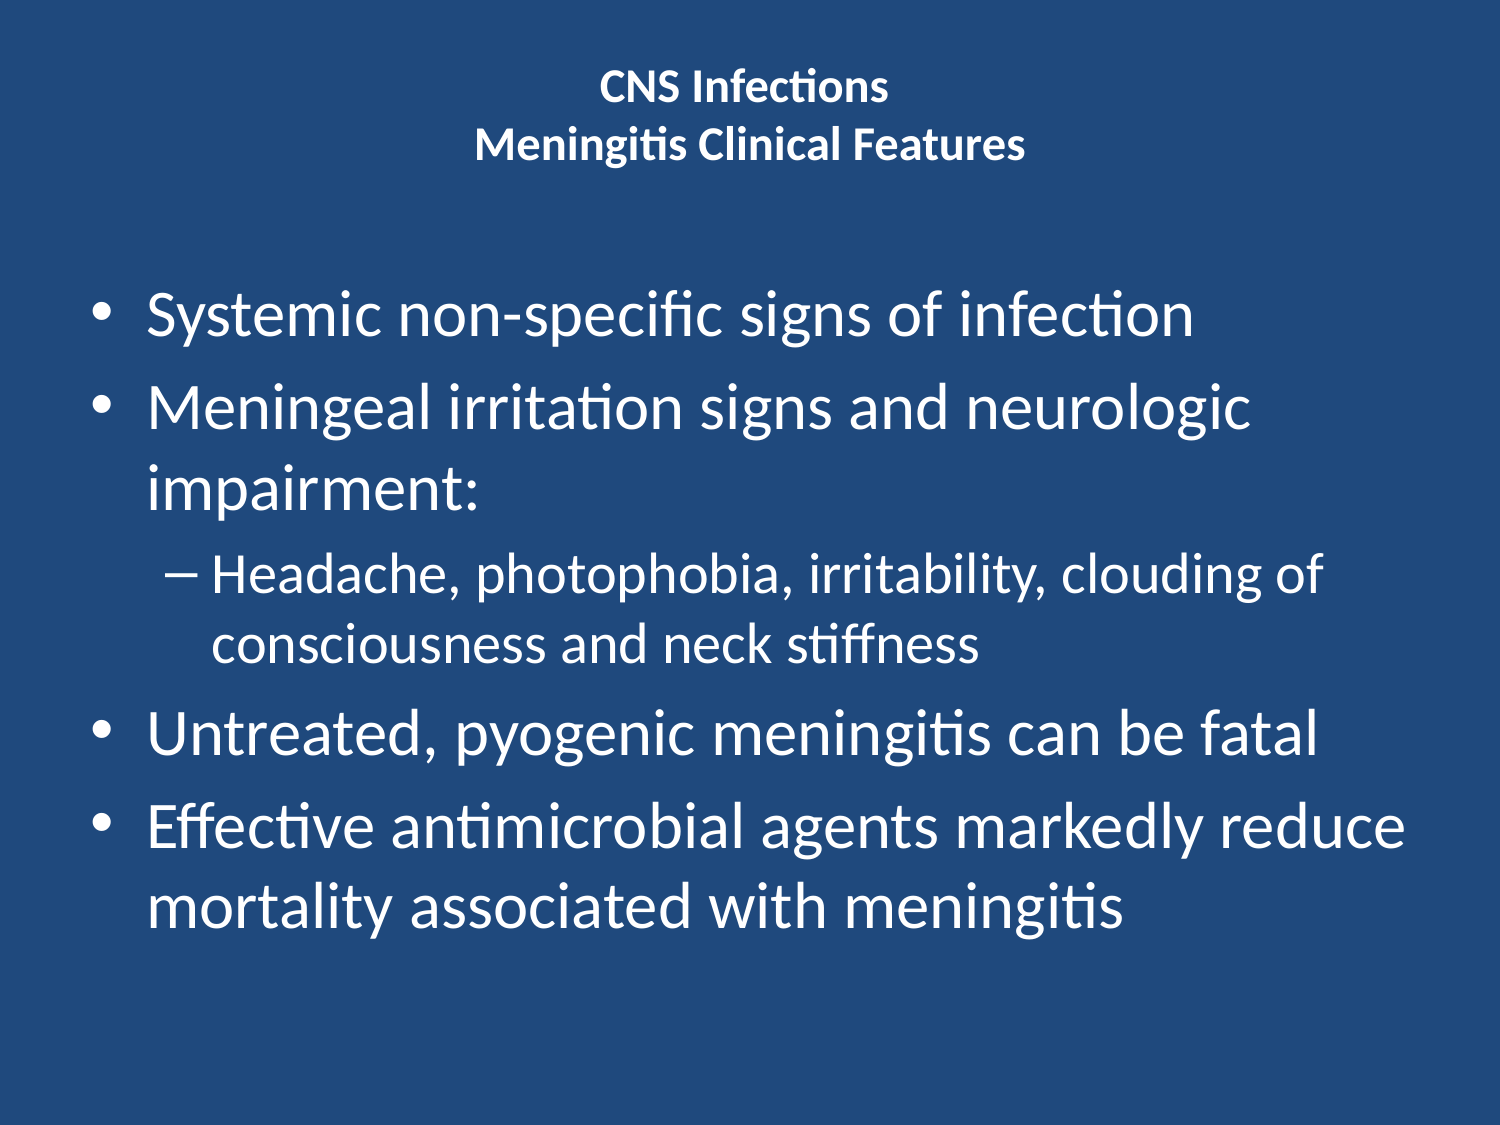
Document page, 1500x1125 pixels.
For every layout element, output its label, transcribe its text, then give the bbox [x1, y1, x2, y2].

list Systemic non-specific signs of infection Meningeal irritation signs and neurologic impairment: Headache, photophobia, irritability, clouding of consciousness and neck stiffness Untreated, pyogenic meningitis can be fatal Effective antimicrobial agents markedly reduce mortality associated with meningitis [75, 262, 1425, 1005]
title CNS Infections Meningitis Clinical Features [75, 45, 1425, 233]
